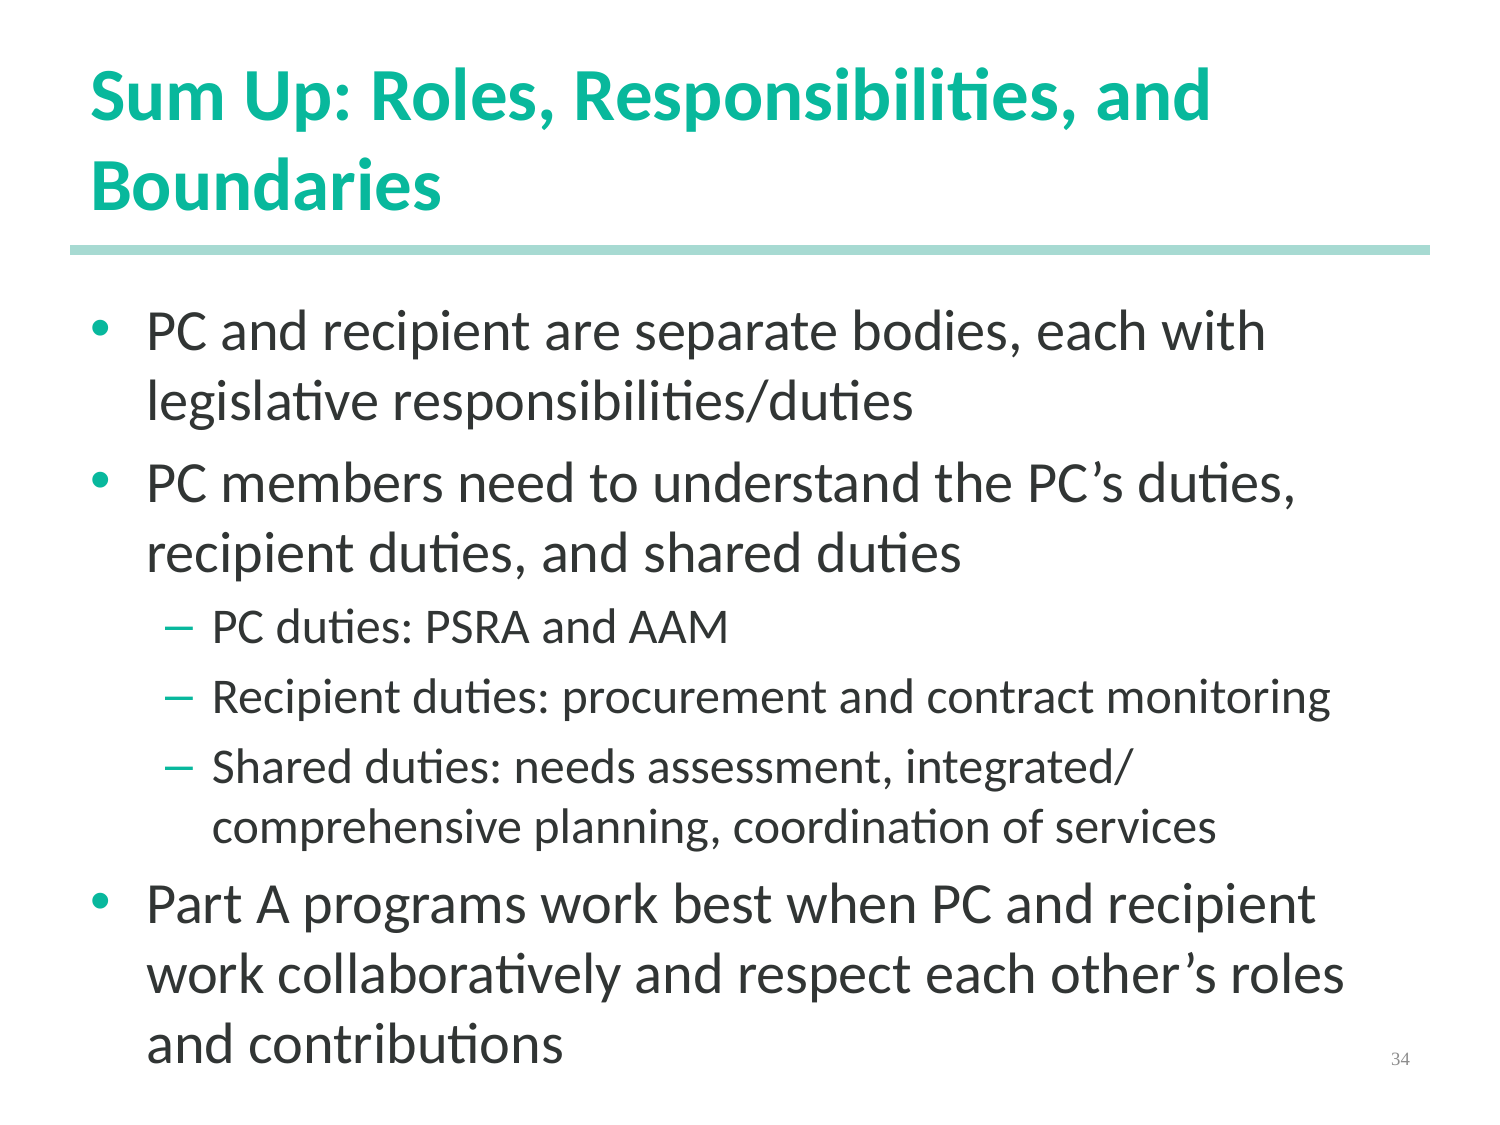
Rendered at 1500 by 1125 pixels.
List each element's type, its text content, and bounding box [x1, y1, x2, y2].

title Sum Up: Roles, Responsibilities, and Boundaries [75, 45, 1425, 233]
text_box 34 [1087, 1027, 1425, 1088]
list PC and recipient are separate bodies, each with legislative responsibilities/duties PC members need to understand the PC’s duties, recipient duties, and shared duties PC duties: PSRA and AAM Recipient duties: procurement and contract monitoring Shared duties: needs assessment, integrated/ comprehensive planning, coordination of services Part A programs work best when PC and recipient work collaboratively and respect each other’s roles and contributions [75, 284, 1425, 1005]
